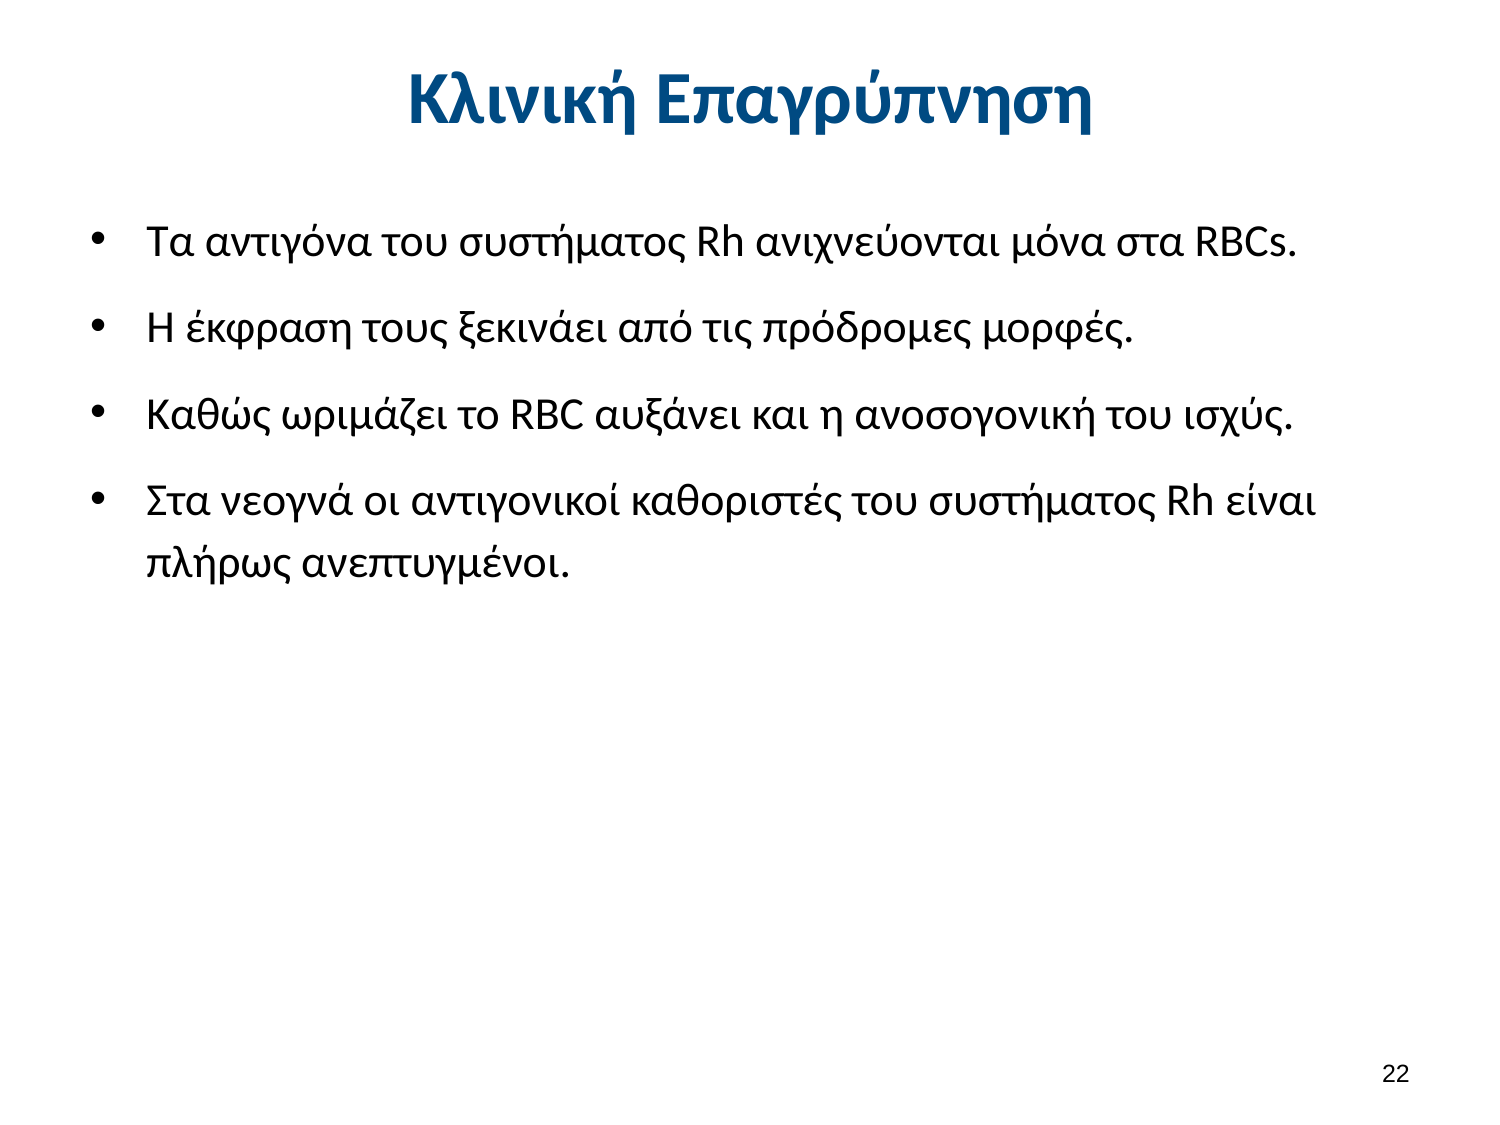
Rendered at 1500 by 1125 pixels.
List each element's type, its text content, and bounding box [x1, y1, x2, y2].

title Κλινική Επαγρύπνηση [76, 19, 1427, 169]
slide_number 21 [1074, 1042, 1425, 1103]
list Τα αντιγόνα του συστήματος Rh ανιχνεύονται μόνα στα RBCs. H έκφραση τους ξεκινάει από τις πρόδρομες μορφές. Καθώς ωριμάζει το RBC αυξάνει και η ανοσογονική του ισχύς. Στα νεογνά οι αντιγονικοί καθοριστές του συστήματος Rh είναι πλήρως ανεπτυγμένοι. [75, 196, 1425, 1024]
